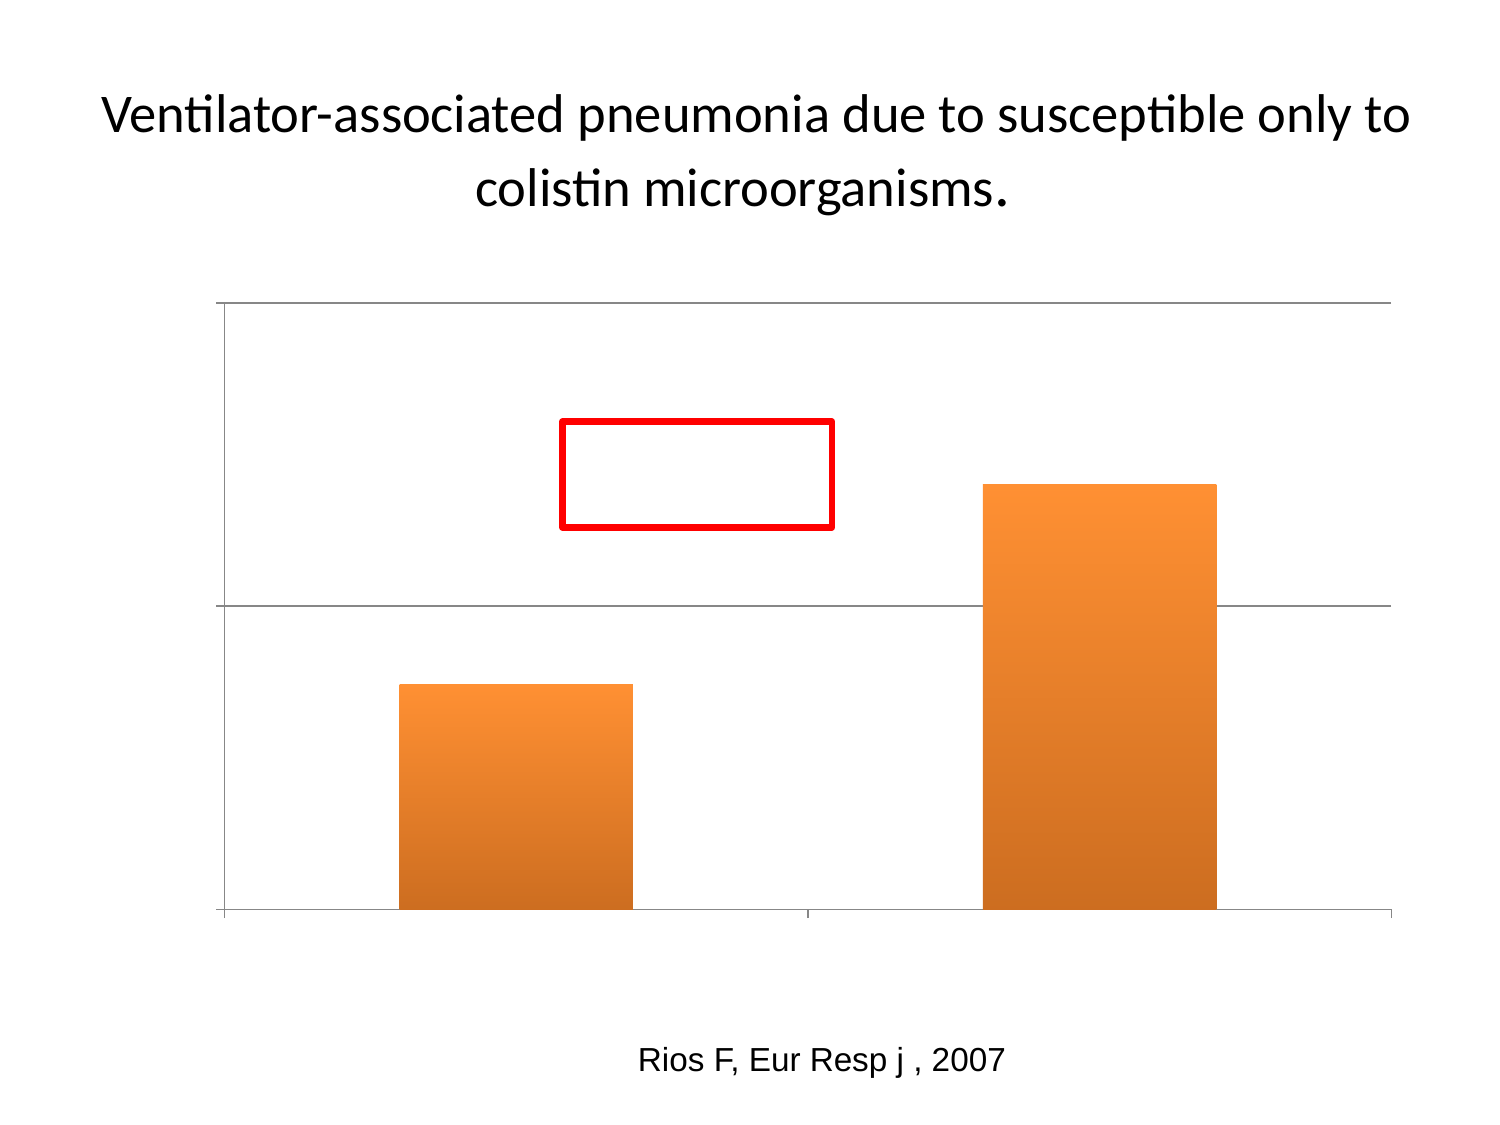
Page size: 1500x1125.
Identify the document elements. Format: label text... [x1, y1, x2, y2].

title Ventilator-associated pneumonia due to susceptible only to colistin microorganisms. [81, 70, 1432, 258]
text_box Rios F, Eur Resp j , 2007 [623, 1031, 1022, 1086]
chart [70, 269, 1421, 1013]
